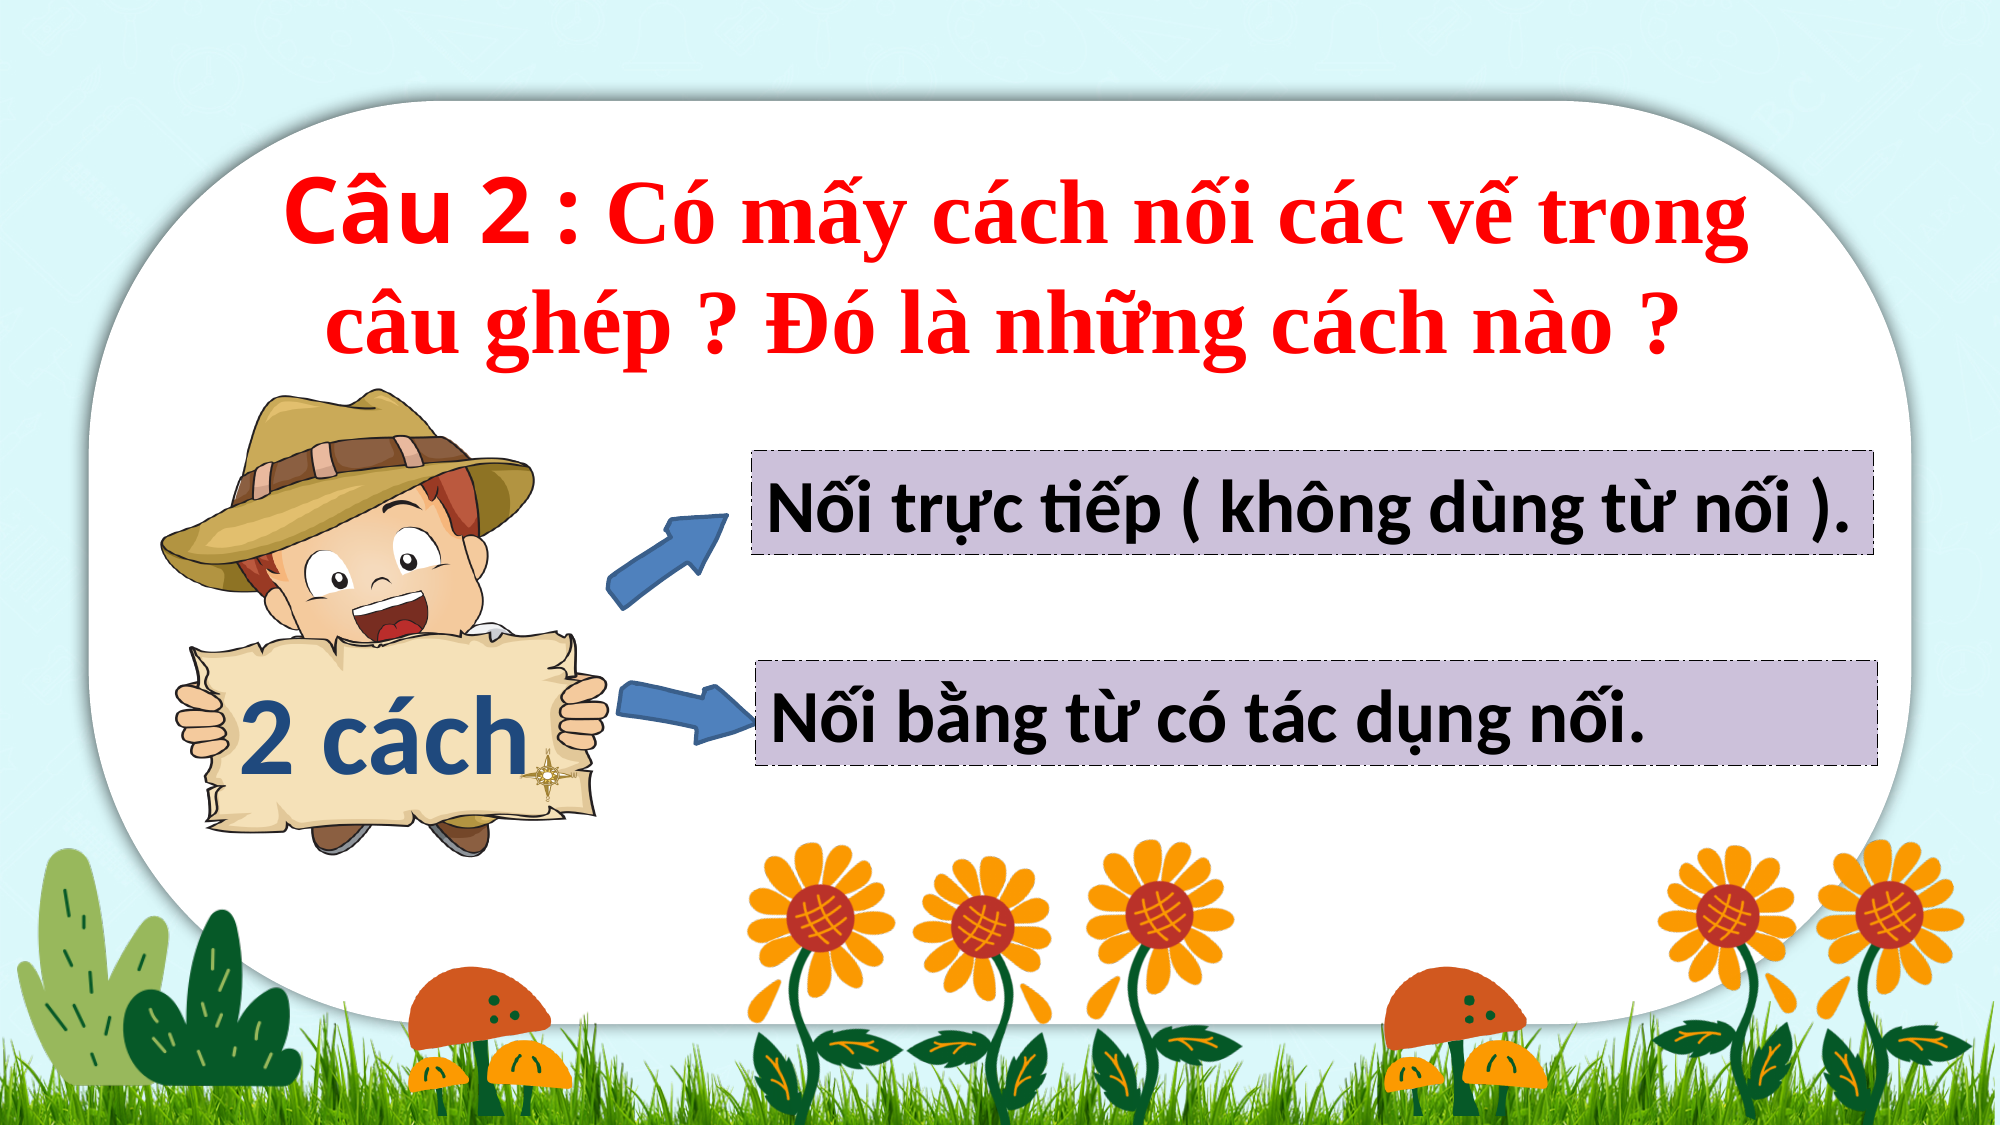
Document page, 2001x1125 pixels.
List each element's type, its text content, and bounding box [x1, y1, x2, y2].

picture [0, 0, 2001, 1125]
text_box Câu 2 : Có mấy cách nối các vế trong câu ghép ? Đó là những cách nào ? [239, 144, 1794, 380]
text_box Nối bằng từ có tác dụng nối. [755, 660, 1878, 766]
text_box [93, 162, 1914, 998]
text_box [73, 387, 722, 861]
text_box [726, 692, 755, 737]
text_box Nối trực tiếp ( không dùng từ nối ). [751, 450, 1874, 555]
text_box [268, 98, 1732, 144]
